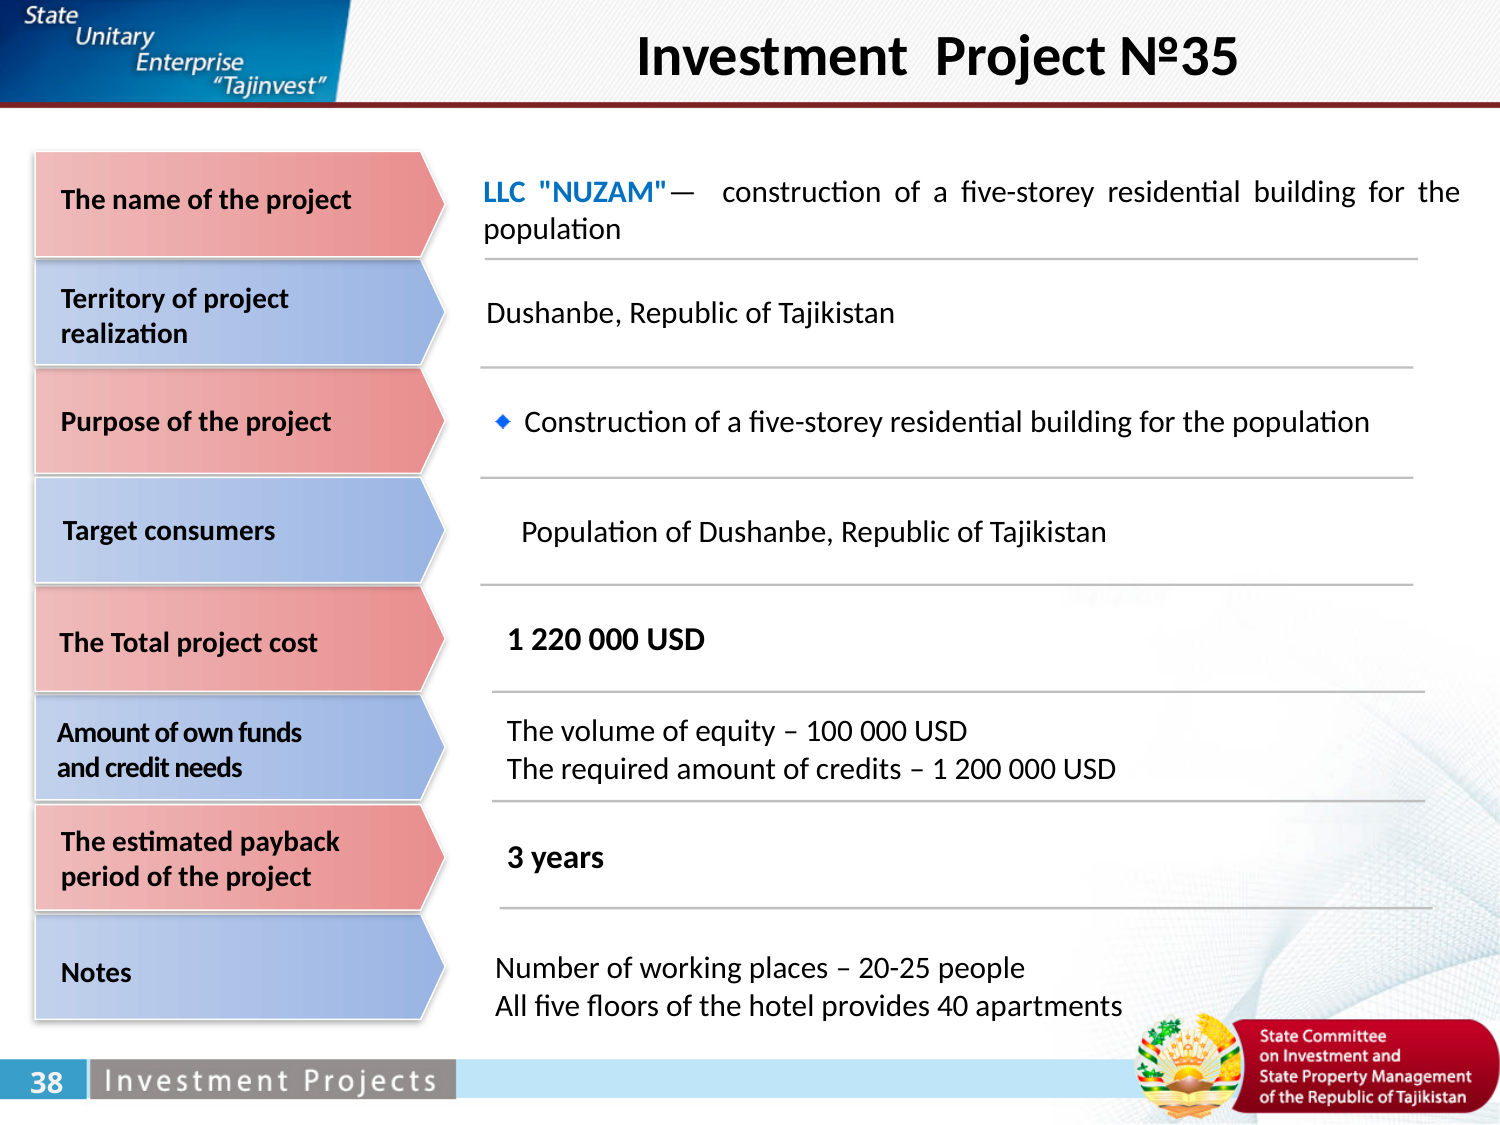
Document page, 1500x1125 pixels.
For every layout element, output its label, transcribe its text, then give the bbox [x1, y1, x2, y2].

text_box LLC "NUZAM"— construction of a five-storey residential building for the population [468, 163, 1477, 254]
text_box Notes [46, 945, 306, 996]
text_box [34, 371, 446, 475]
text_box 3 years [492, 828, 1453, 883]
text_box 1 220 000 USD [492, 609, 1453, 664]
text_box The estimated payback period of the project [46, 815, 399, 900]
text_box [34, 803, 446, 911]
text_box [478, 364, 1416, 371]
text_box [478, 581, 1416, 588]
text_box The Total project cost [44, 616, 456, 666]
text_box [34, 476, 446, 584]
text_box Number of working places – 20-25 people All five floors of the hotel provides 40 apartments [480, 940, 1500, 1030]
picture [0, 0, 1500, 1125]
text_box Construction of a five-storey residential building for the population [480, 398, 1442, 447]
text_box Purpose of the project [46, 394, 387, 445]
text_box [478, 474, 1416, 481]
text_box Investment Project №35 [516, 23, 1360, 95]
text_box [34, 697, 427, 801]
text_box [498, 905, 1435, 911]
text_box [34, 150, 446, 258]
text_box [34, 589, 436, 693]
text_box Amount of own funds and credit needs [42, 706, 481, 791]
text_box Target consumers [48, 503, 418, 554]
text_box The volume of equity – 100 000 USD The required amount of credits – 1 200 000 USD [492, 703, 1453, 793]
text_box [483, 256, 1420, 262]
text_box Population of Dushanbe, Republic of Tajikistan [506, 503, 1124, 557]
text_box The name of the project [46, 175, 422, 224]
text_box Territory of project realization [46, 272, 364, 357]
text_box [34, 917, 446, 1021]
text_box [34, 263, 446, 366]
text_box 38 [11, 1054, 82, 1107]
text_box Dushanbe, Republic of Tajikistan [471, 284, 1433, 337]
text_box [490, 798, 1427, 804]
text_box [490, 688, 1427, 695]
